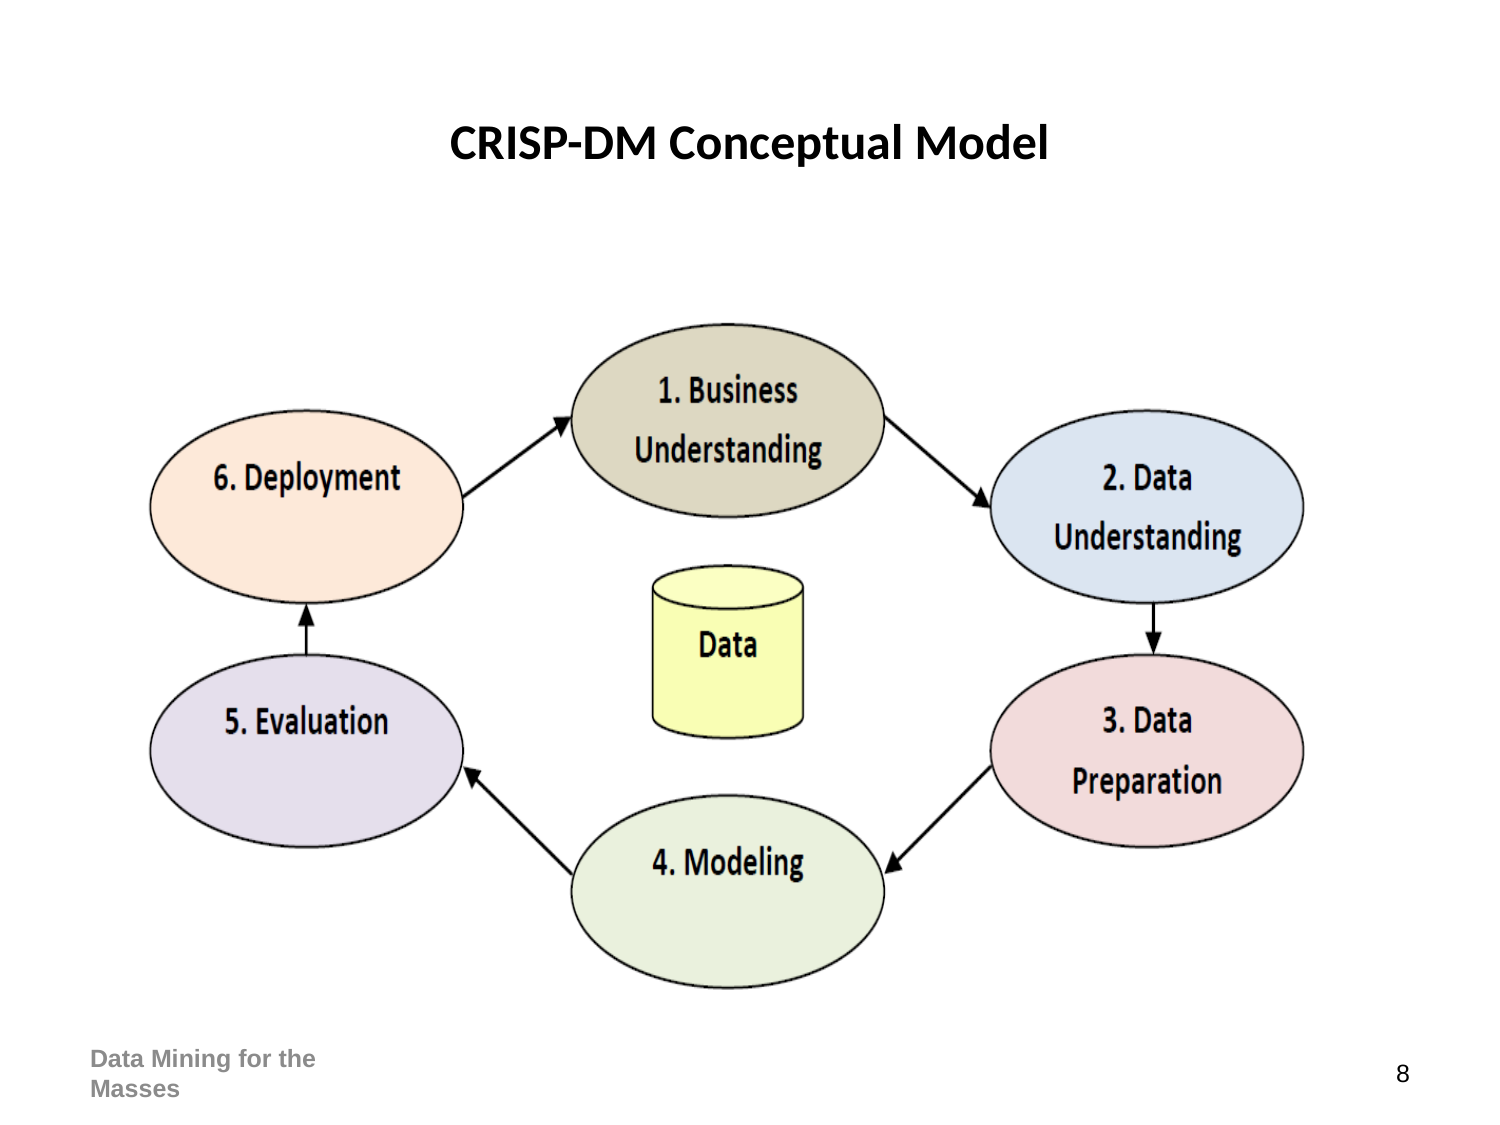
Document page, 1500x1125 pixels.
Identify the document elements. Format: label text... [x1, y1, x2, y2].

picture [76, 255, 1365, 1036]
slide_number 7 [1074, 1042, 1425, 1103]
title CRISP-DM Conceptual Model [0, 99, 1500, 180]
slide_number Data Mining for the Masses [75, 1042, 425, 1103]
